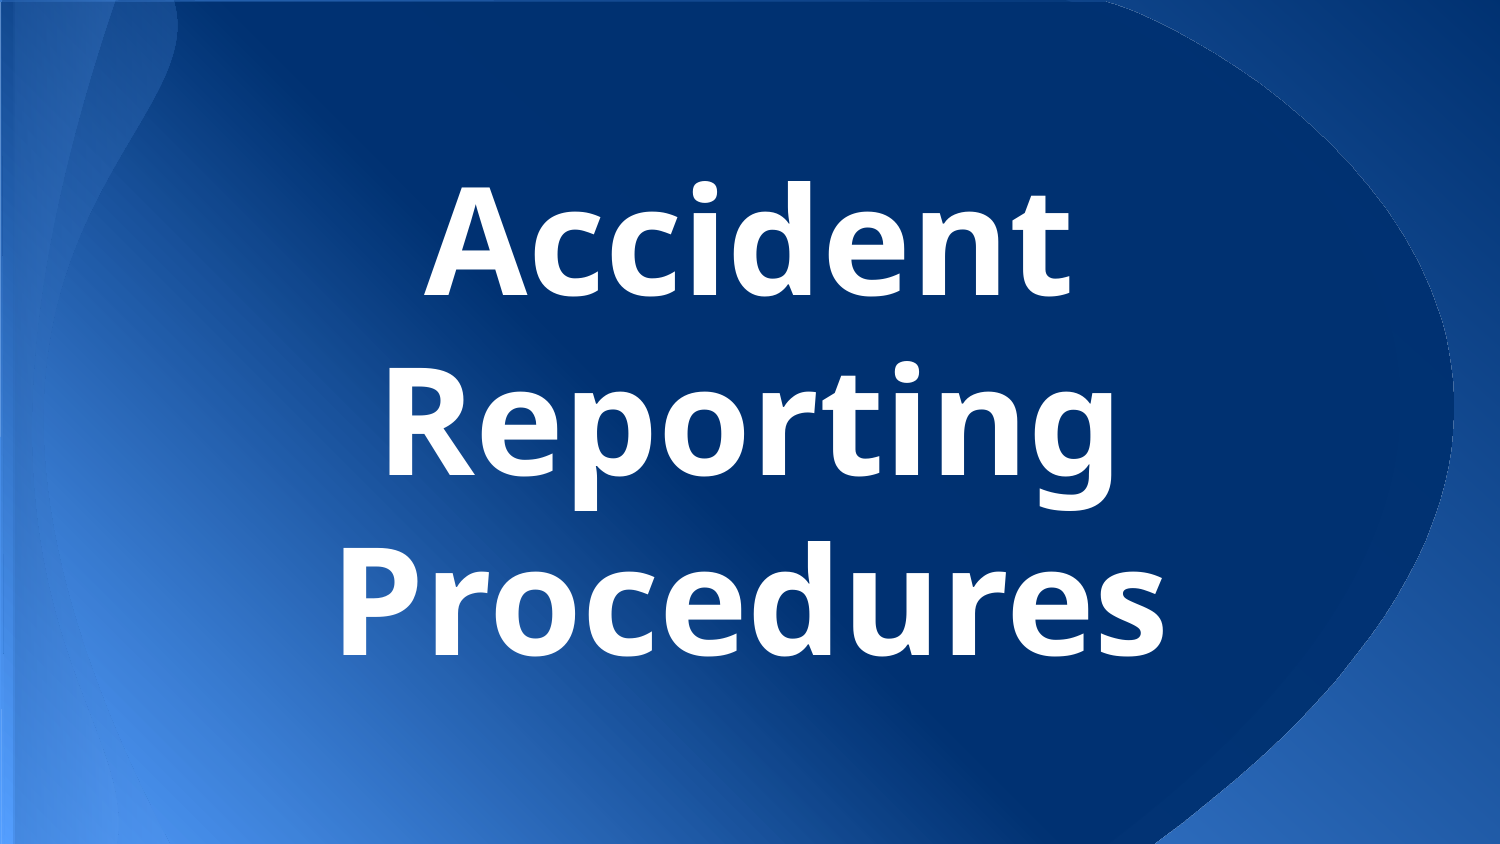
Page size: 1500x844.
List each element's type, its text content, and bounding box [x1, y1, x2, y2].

title Accident Reporting Procedures [120, 75, 1380, 701]
